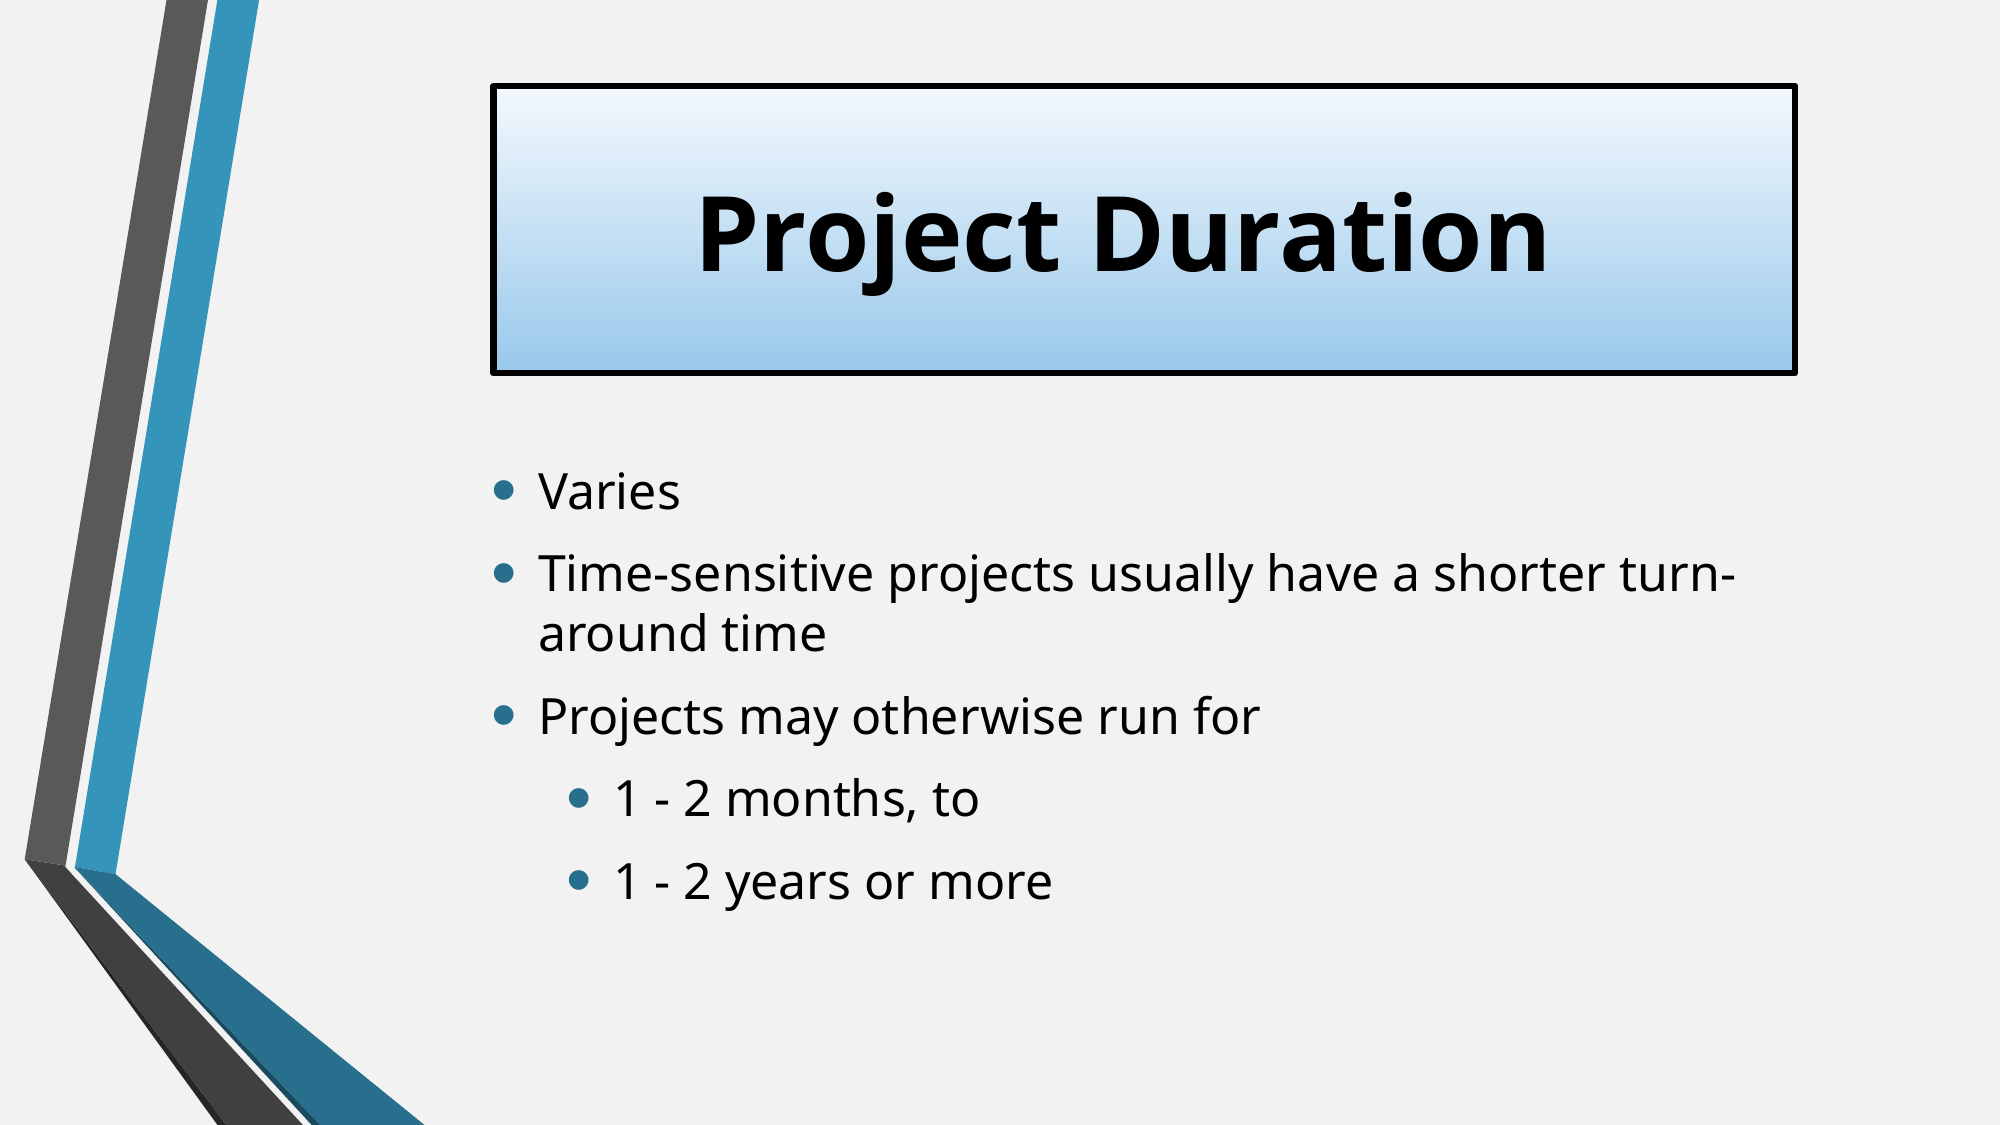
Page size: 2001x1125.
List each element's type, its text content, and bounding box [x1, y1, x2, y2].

list Varies Time-sensitive projects usually have a shorter turn-around time Projects may otherwise run for 1 - 2 months, to 1 - 2 years or more [476, 428, 1813, 941]
title Project Duration [492, 85, 1797, 375]
